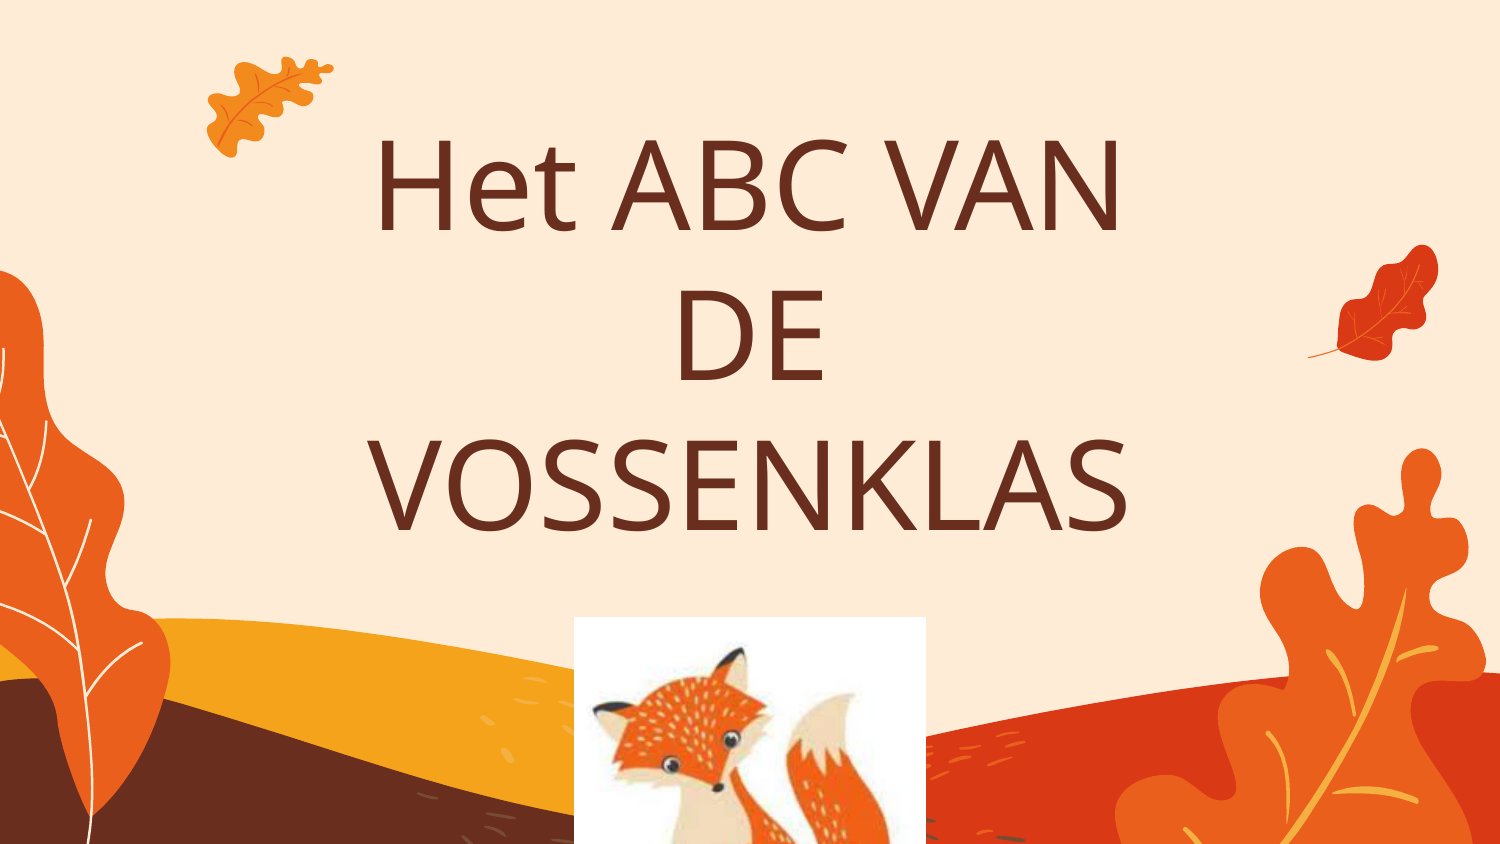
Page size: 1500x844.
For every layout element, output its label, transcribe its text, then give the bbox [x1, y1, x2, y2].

picture [573, 616, 926, 844]
title Het ABC VAN DE VOSSENKLAS [313, 232, 1187, 429]
